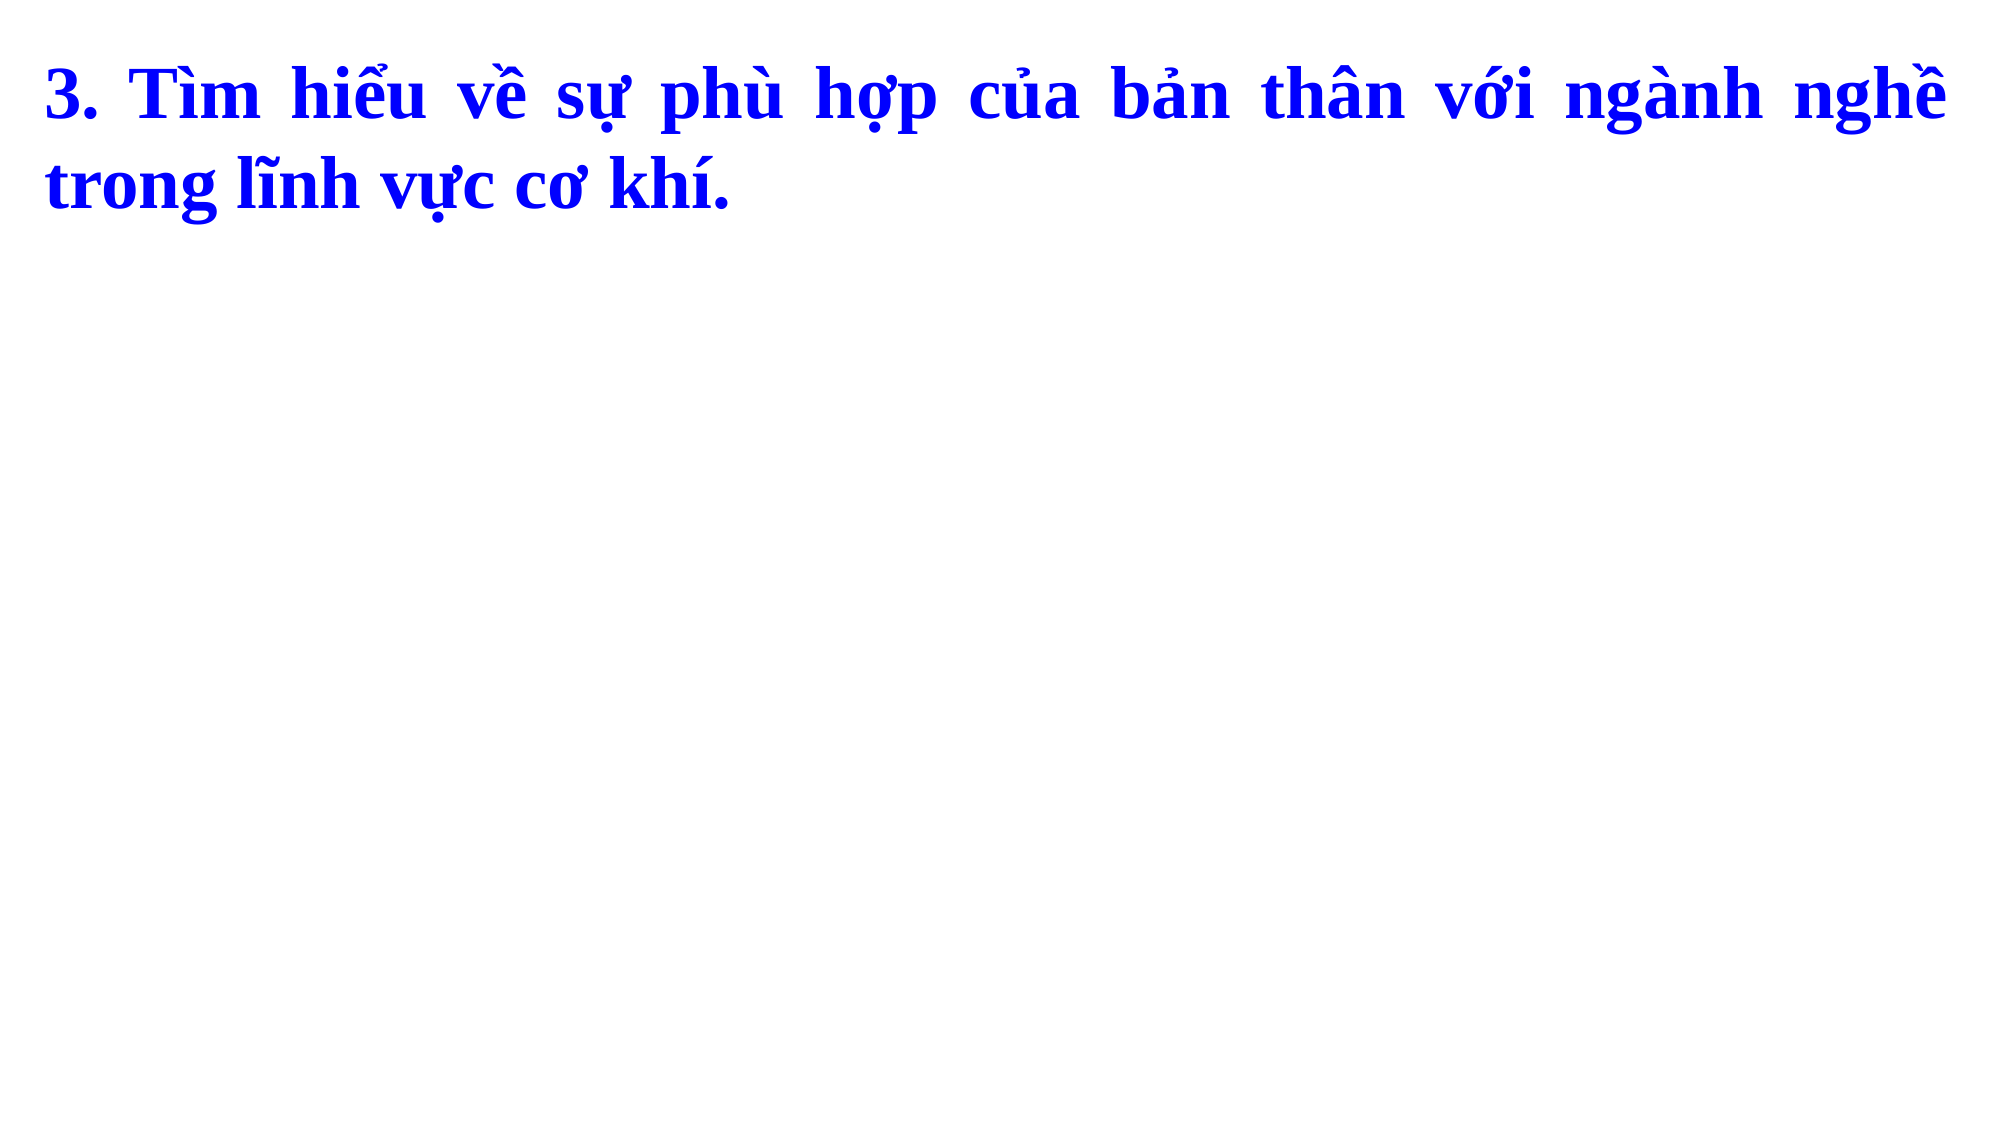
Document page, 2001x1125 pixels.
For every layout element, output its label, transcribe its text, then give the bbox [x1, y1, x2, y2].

text_box 3. Tìm hiểu về sự phù hợp của bản thân với ngành nghề trong lĩnh vực cơ khí. [29, 36, 1964, 232]
